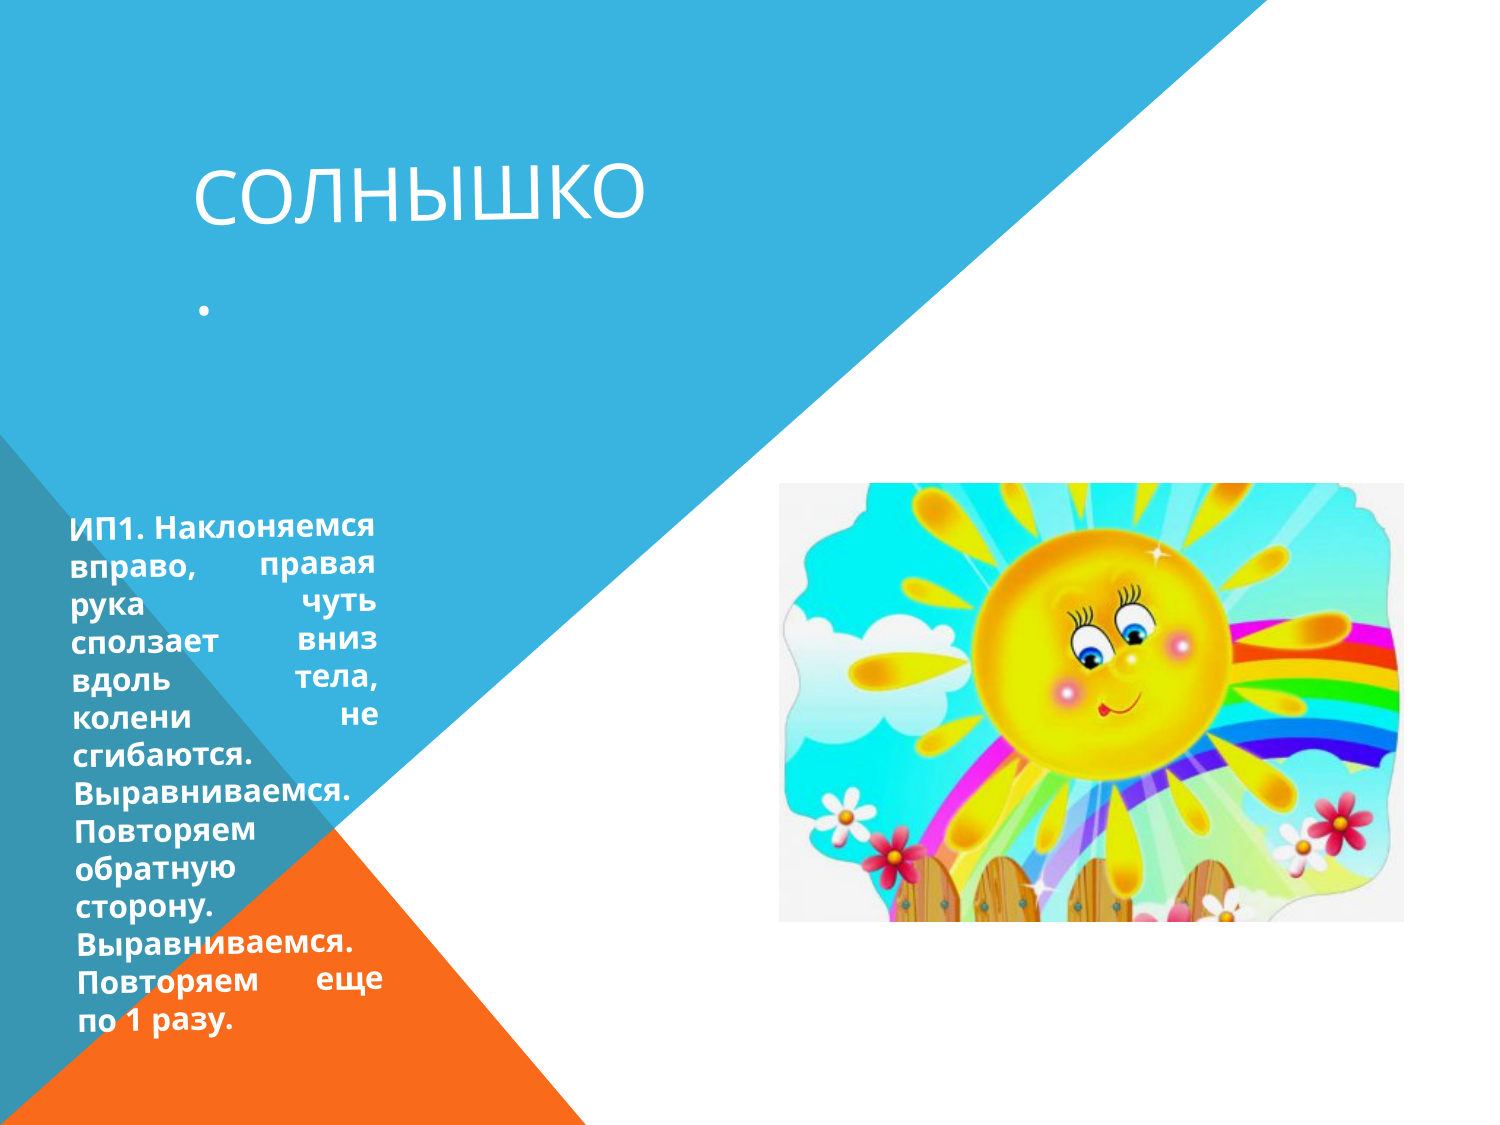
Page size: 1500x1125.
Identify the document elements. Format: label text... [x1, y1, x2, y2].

title Солнышко. [177, 203, 683, 331]
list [778, 483, 1404, 922]
list ИП1. Наклоняемся вправо, правая рука чуть сползает вниз вдоль тела, колени не сгибаются. Выравниваемся. Повторяем в обратную сторону. Выравниваемся. Повторяем еще по 1 разу. [53, 496, 401, 1067]
